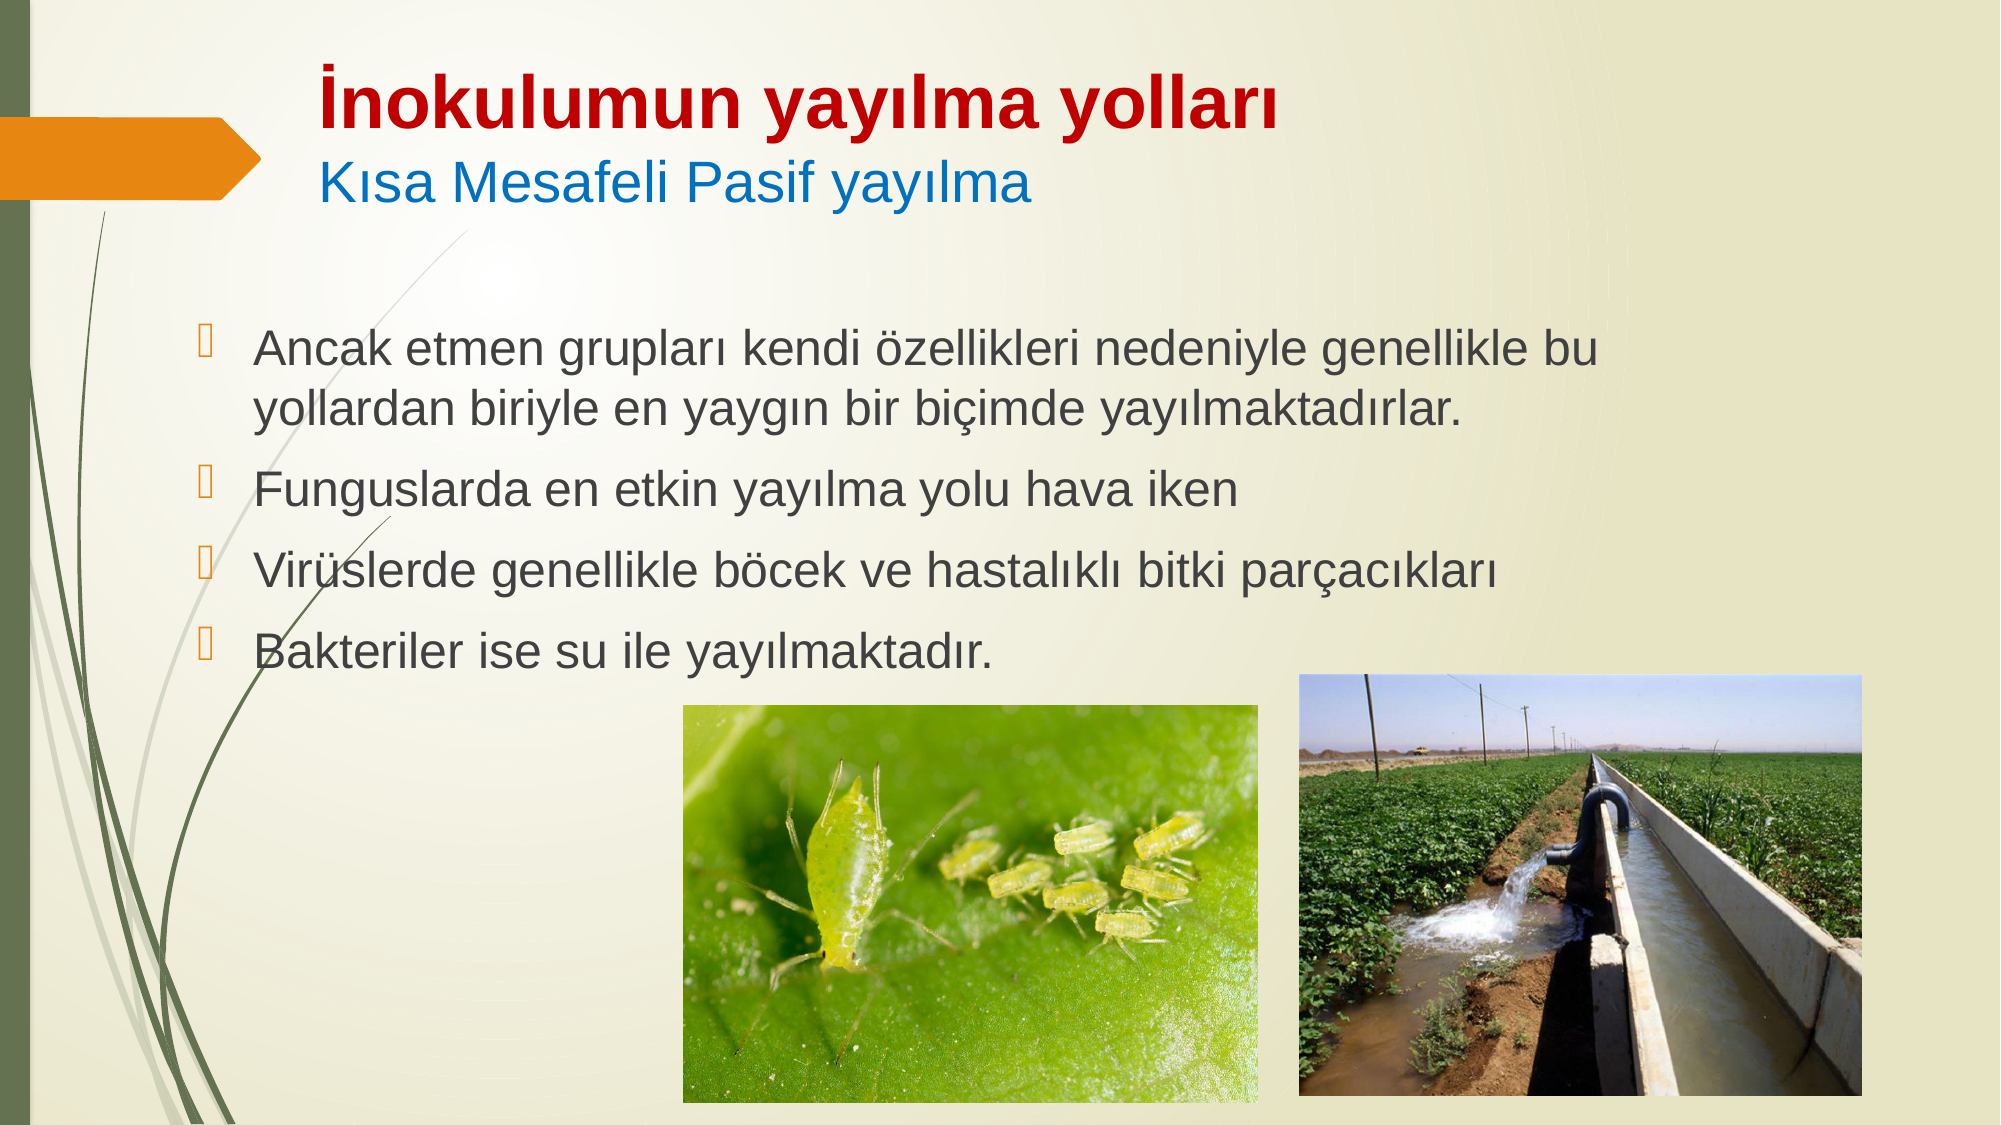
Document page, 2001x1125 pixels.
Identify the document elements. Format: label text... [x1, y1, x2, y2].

list Ancak etmen grupları kendi özellikleri nedeniyle genellikle bu yollardan biriyle en yaygın bir biçimde yayılmaktadırlar. Funguslarda en etkin yayılma yolu hava iken Virüslerde genellikle böcek ve hastalıklı bitki parçacıkları Bakteriler ise su ile yayılmaktadır. [182, 308, 1816, 834]
picture [1299, 674, 1862, 1097]
text_box İnokulumun yayılma yolları Kısa Mesafeli Pasif yayılma [304, 46, 1766, 257]
picture [683, 705, 1258, 1104]
